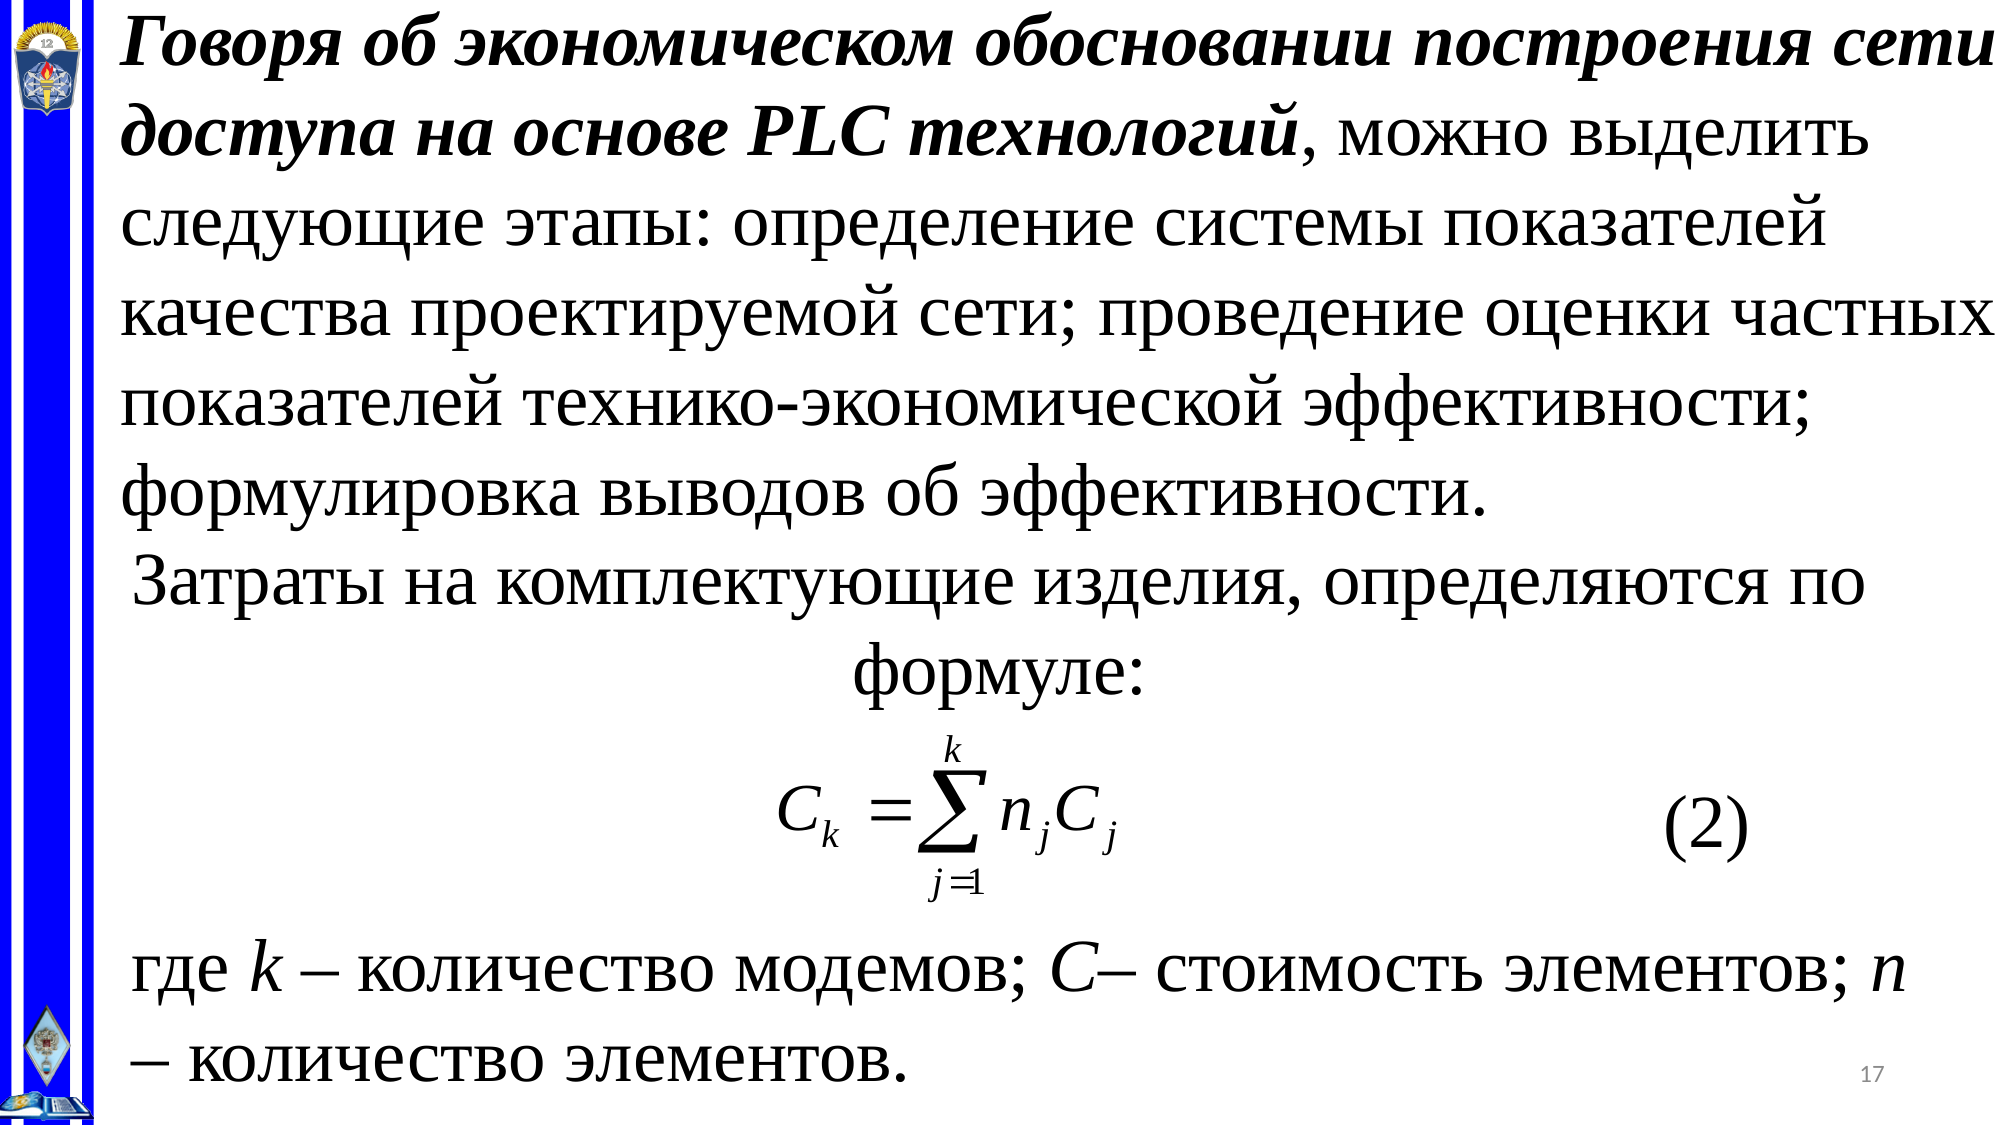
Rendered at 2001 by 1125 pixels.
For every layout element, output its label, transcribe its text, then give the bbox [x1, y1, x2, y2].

text_box где k – количество модемов; C– стоимость элементов; n – количество элементов. [117, 909, 1931, 1105]
text_box Говоря об экономическом обосновании построения сети доступа на основе PLC технологий, можно выделить следующие этапы: определение системы показателей качества проектируемой сети; проведение оценки частных показателей технико-экономической эффективности; формулировка выводов об эффективности. [105, 0, 2000, 539]
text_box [767, 718, 1137, 915]
text_box Затраты на комплектующие изделия, определяются по формуле: [99, 521, 1900, 717]
text_box (2) [1648, 720, 1766, 870]
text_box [0, 0, 95, 1125]
